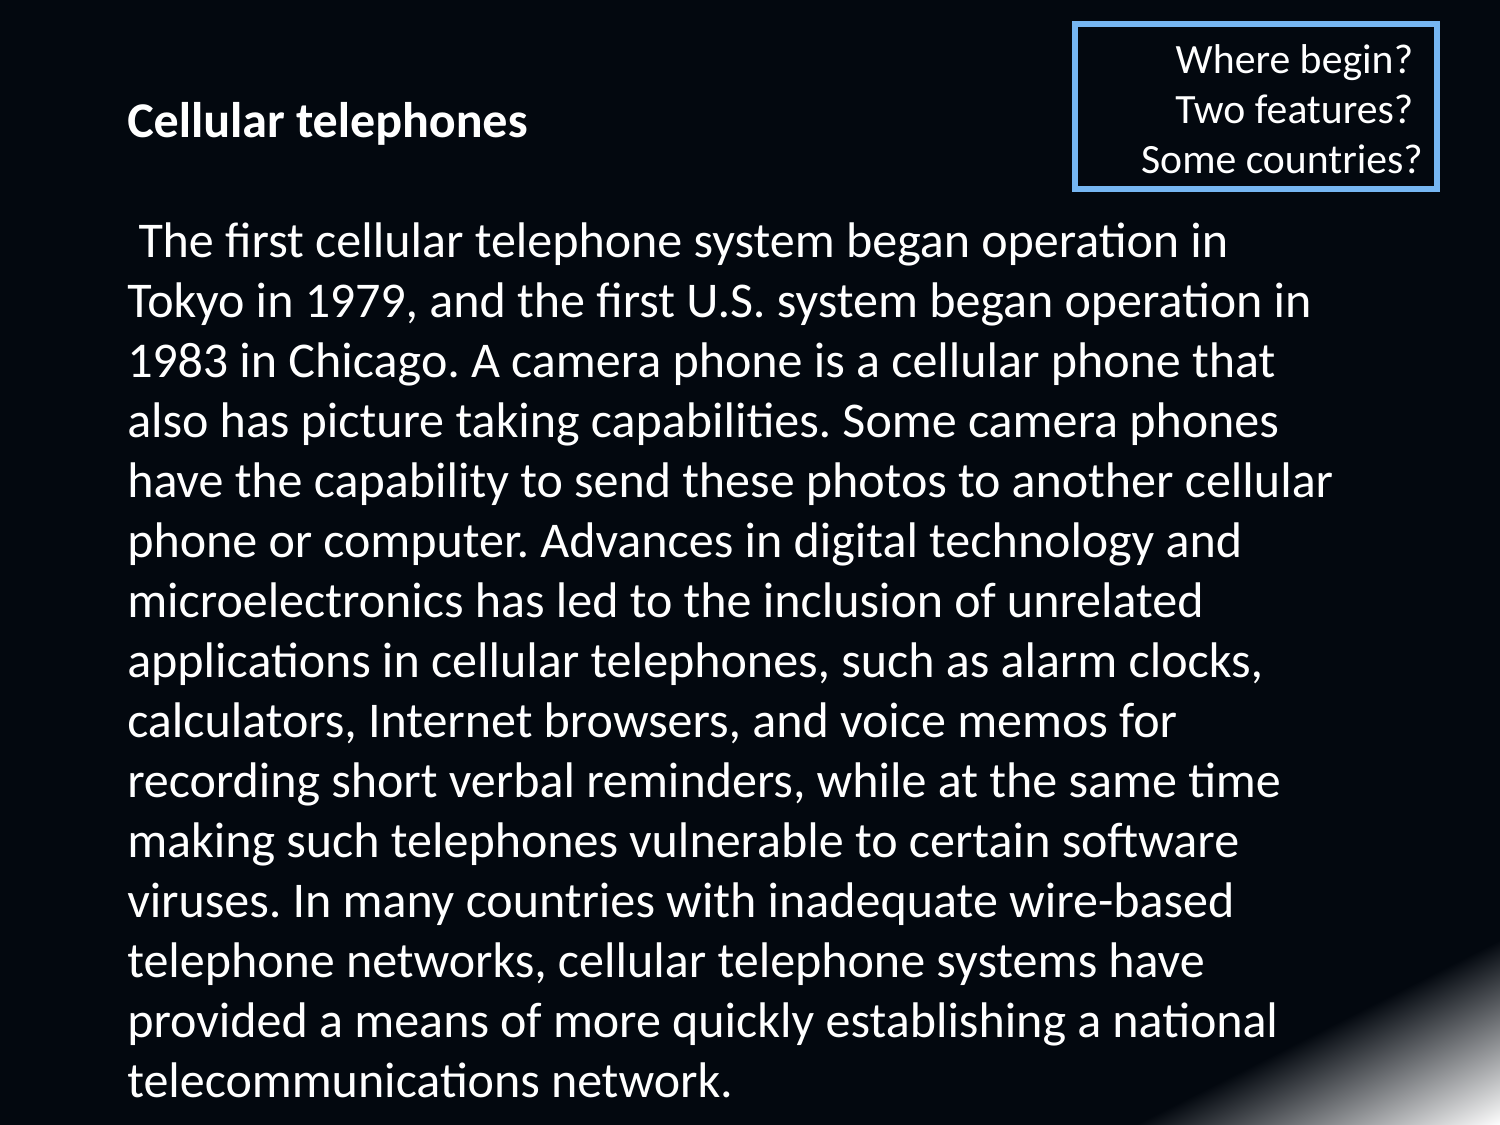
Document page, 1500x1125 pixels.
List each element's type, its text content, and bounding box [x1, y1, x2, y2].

text_box Where begin? Two features? Some countries? [1074, 24, 1438, 189]
text_box Cellular telephones The first cellular telephone system began operation in Tokyo in 1979, and the first U.S. system began operation in 1983 in Chicago. A camera phone is a cellular phone that also has picture taking capabilities. Some camera phones have the capability to send these photos to another cellular phone or computer. Advances in digital technology and microelectronics has led to the inclusion of unrelated applications in cellular telephones, such as alarm clocks, calculators, Internet browsers, and voice memos for recording short verbal reminders, while at the same time making such telephones vulnerable to certain software viruses. In many countries with inadequate wire-based telephone networks, cellular telephone systems have provided a means of more quickly establishing a national telecommunications network. [112, 79, 1350, 1115]
